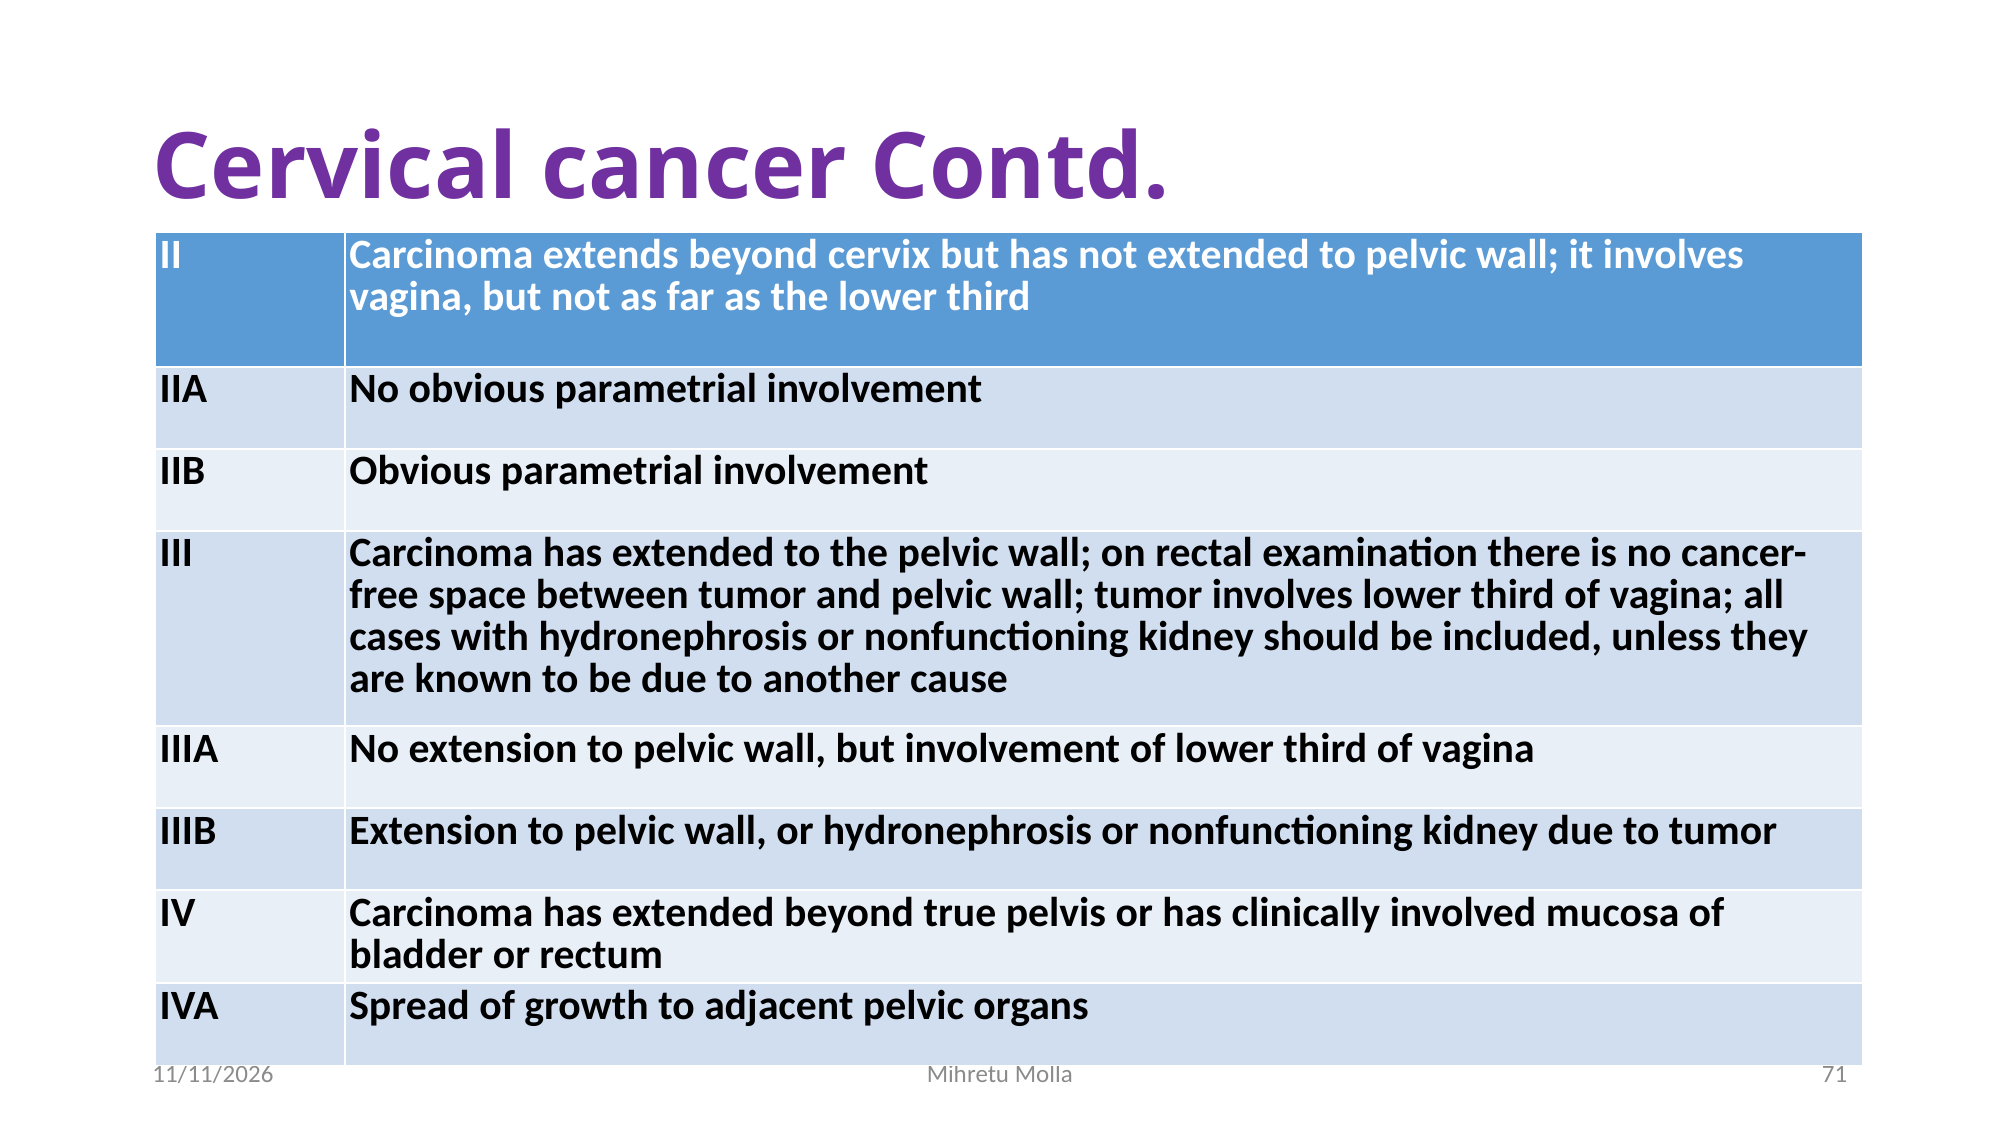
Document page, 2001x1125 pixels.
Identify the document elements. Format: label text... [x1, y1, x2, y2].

title Cervical cancer Contd. [137, 59, 1863, 278]
table_cell Carcinoma has extended beyond true pelvis or has clinically involved mucosa of bladder or rectum [346, 891, 1862, 982]
table_cell IV [156, 891, 344, 982]
table_header Carcinoma extends beyond cervix but has not extended to pelvic wall; it involves vagina, but not as far as the lower third [346, 233, 1862, 366]
table_cell IVA [156, 984, 344, 1042]
slide_number 71 [1412, 1042, 1863, 1103]
table_cell Extension to pelvic wall, or hydronephrosis or nonfunctioning kidney due to tumor [346, 809, 1862, 889]
table_cell Obvious parametrial involvement [346, 450, 1862, 530]
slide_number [137, 1042, 588, 1103]
table_cell Carcinoma has extended to the pelvic wall; on rectal examination there is no cancer-free space between tumor and pelvic wall; tumor involves lower third of vagina; all cases with hydronephrosis or nonfunctioning kidney should be included, unless they are known to be due to another cause [346, 532, 1862, 725]
table_cell IIA [156, 368, 344, 448]
table_cell Spread of growth to adjacent pelvic organs [346, 984, 1862, 1065]
table_cell IIIA [156, 727, 344, 807]
footer Mihretu Molla [662, 1042, 1338, 1103]
table_header II [156, 233, 344, 366]
table_cell IIIB [156, 809, 344, 889]
table_cell III [156, 532, 344, 725]
table_cell IIB [156, 450, 344, 530]
table_cell No extension to pelvic wall, but involvement of lower third of vagina [346, 727, 1862, 807]
table_cell No obvious parametrial involvement [346, 368, 1862, 448]
